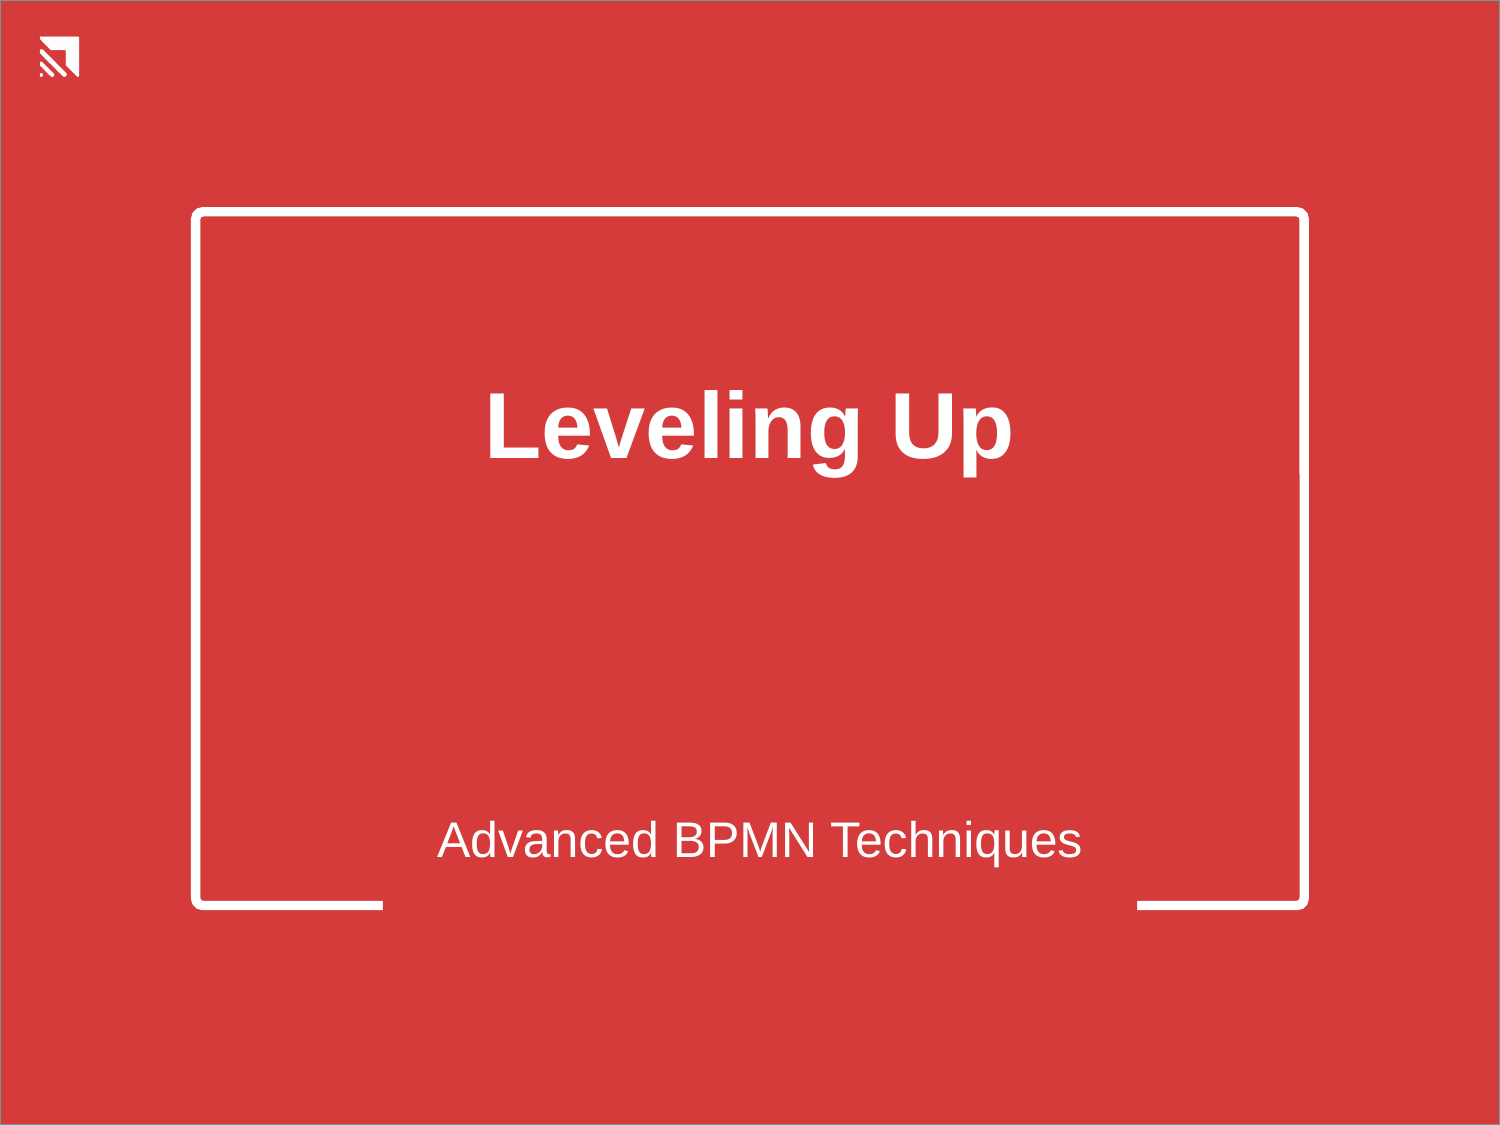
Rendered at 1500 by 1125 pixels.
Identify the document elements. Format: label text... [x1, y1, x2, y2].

title Leveling Up [0, 370, 1500, 674]
picture [39, 34, 85, 77]
list Advanced BPMN Techniques [382, 806, 1138, 958]
